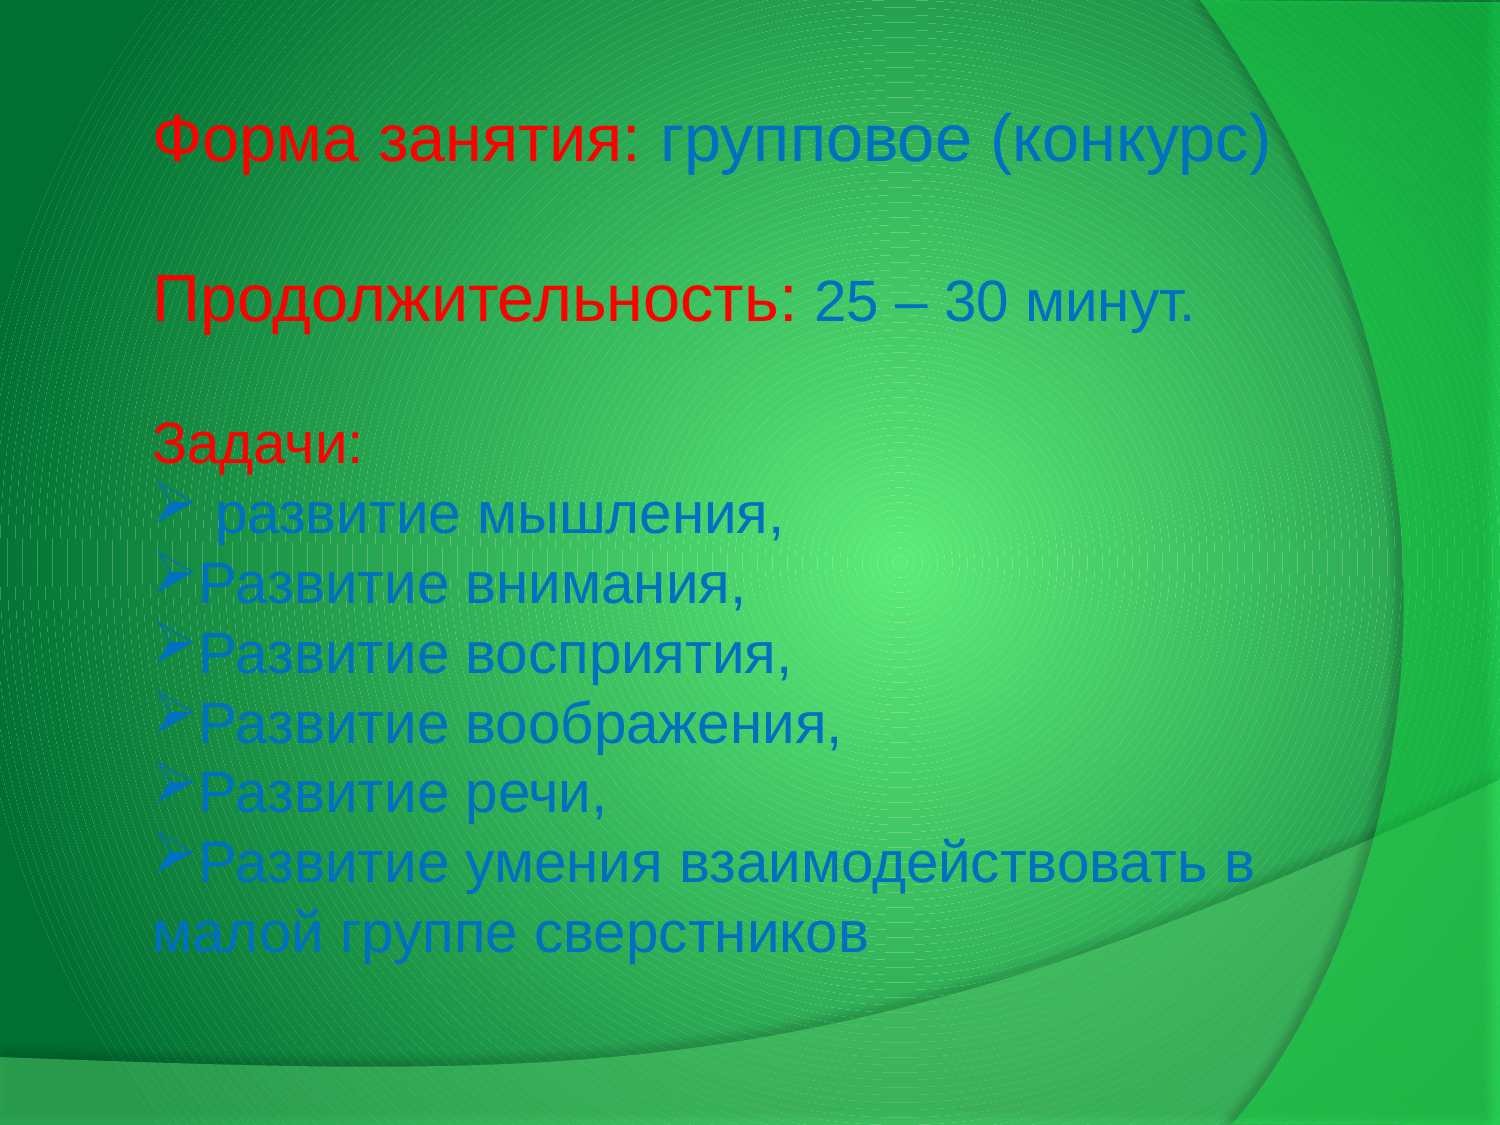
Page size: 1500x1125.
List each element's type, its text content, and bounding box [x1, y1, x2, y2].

text_box Форма занятия: групповое (конкурс) Продолжительность: 25 – 30 минут. Задачи: развитие мышления, Развитие внимания, Развитие восприятия, Развитие воображения, Развитие речи, Развитие умения взаимодействовать в малой группе сверстников [137, 87, 1363, 1092]
